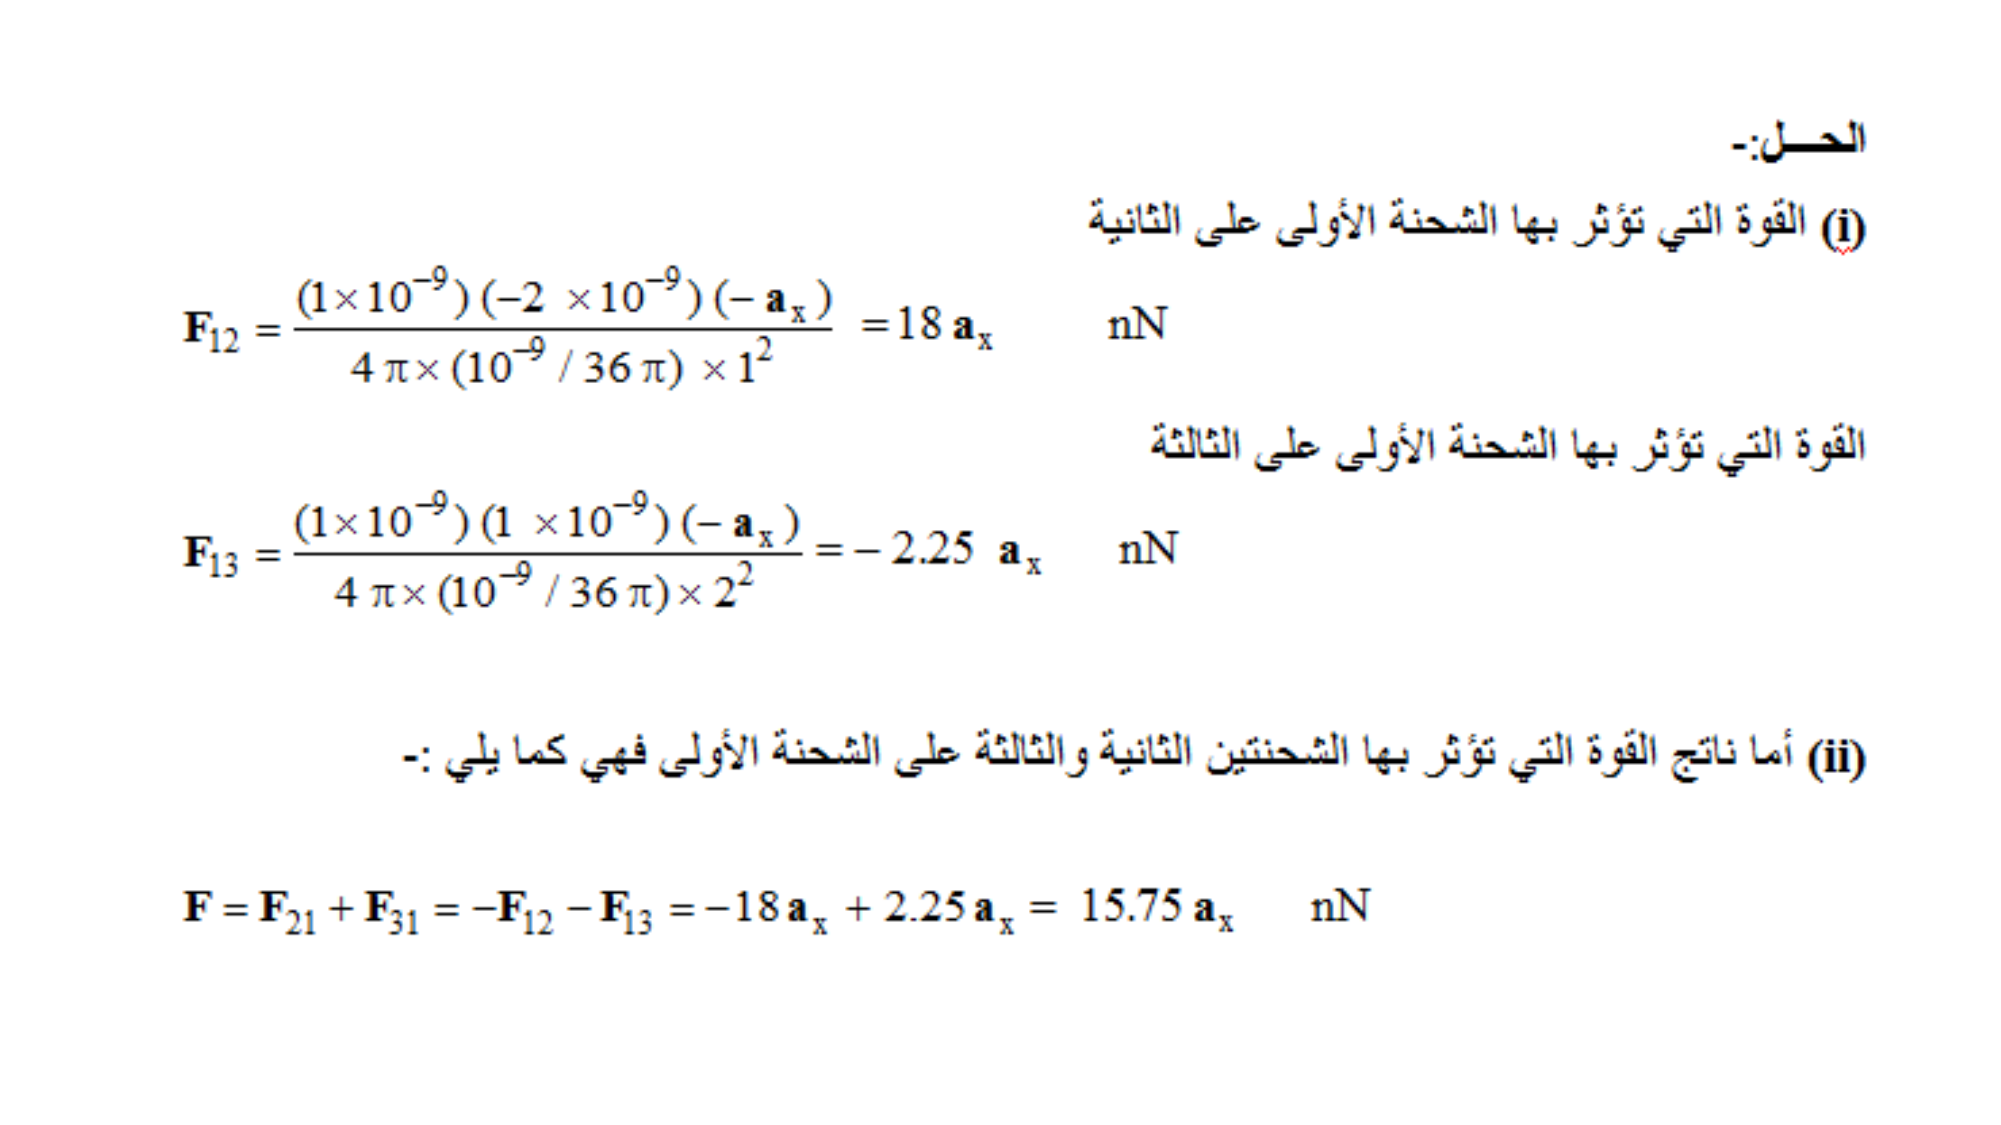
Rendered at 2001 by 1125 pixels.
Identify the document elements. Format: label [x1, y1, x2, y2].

picture [135, 96, 1894, 984]
